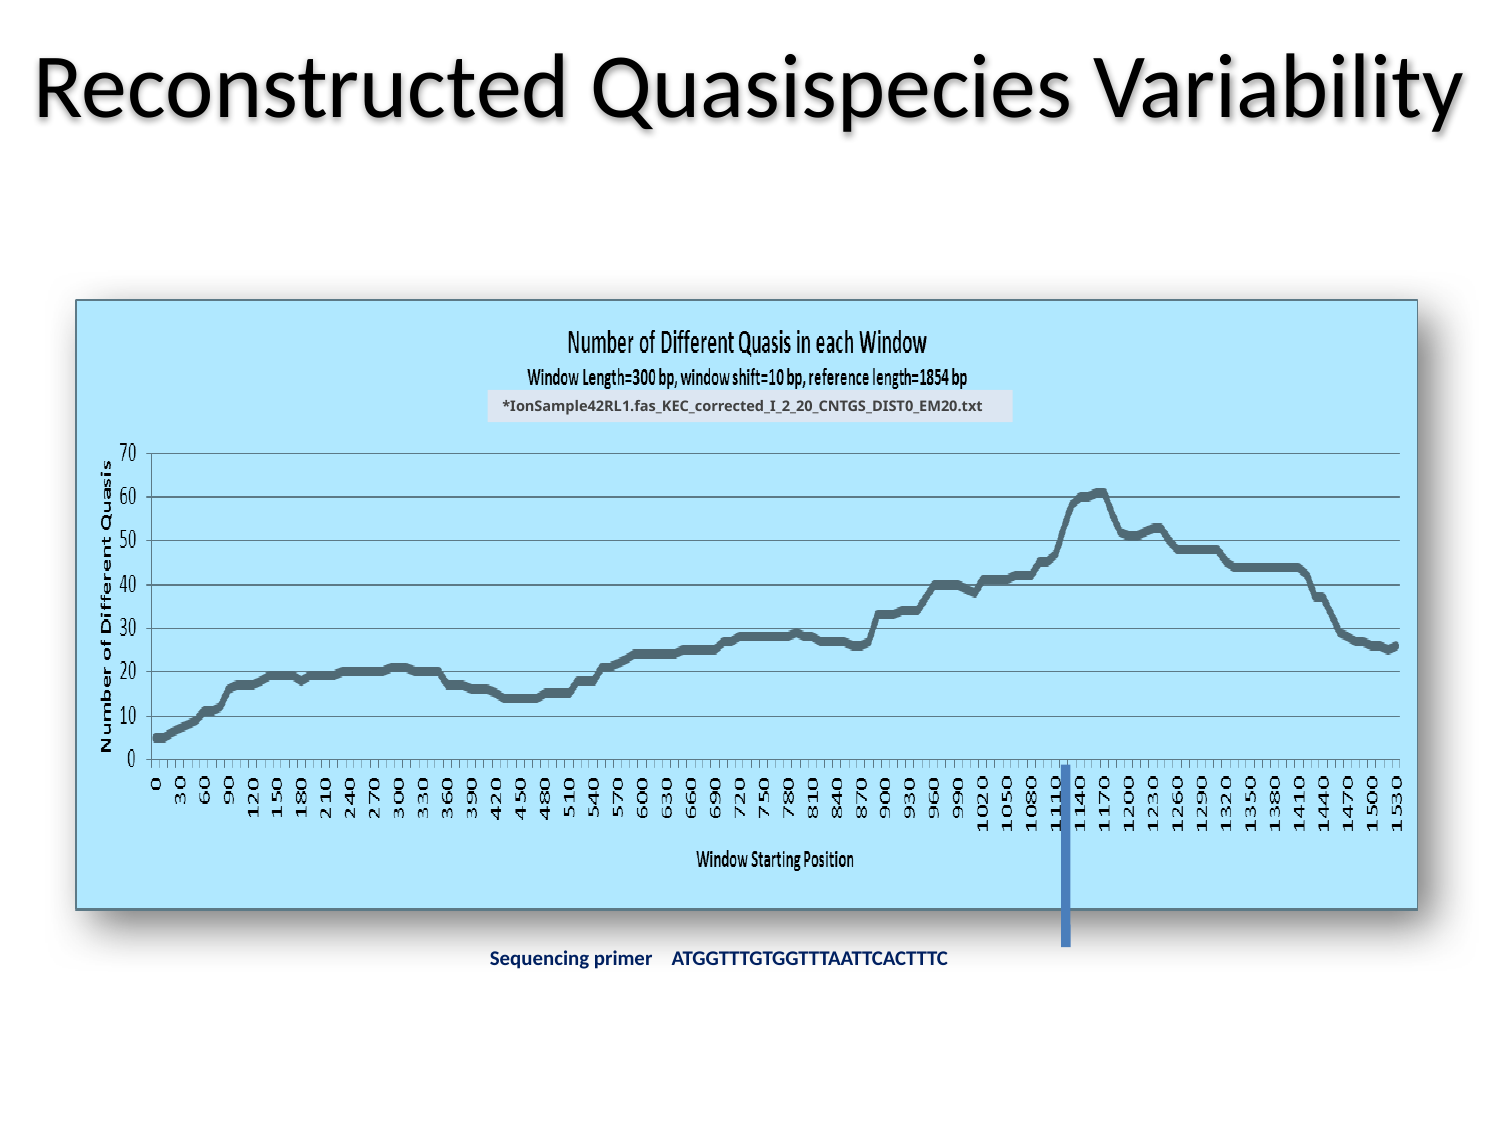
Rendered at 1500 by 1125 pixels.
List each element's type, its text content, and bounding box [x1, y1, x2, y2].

text_box Sequencing primer ATGGTTTGTGGTTTAATTCACTTTC [474, 937, 1075, 978]
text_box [74, 299, 1418, 911]
title Reconstructed Quasispecies Variability [12, 24, 1488, 138]
